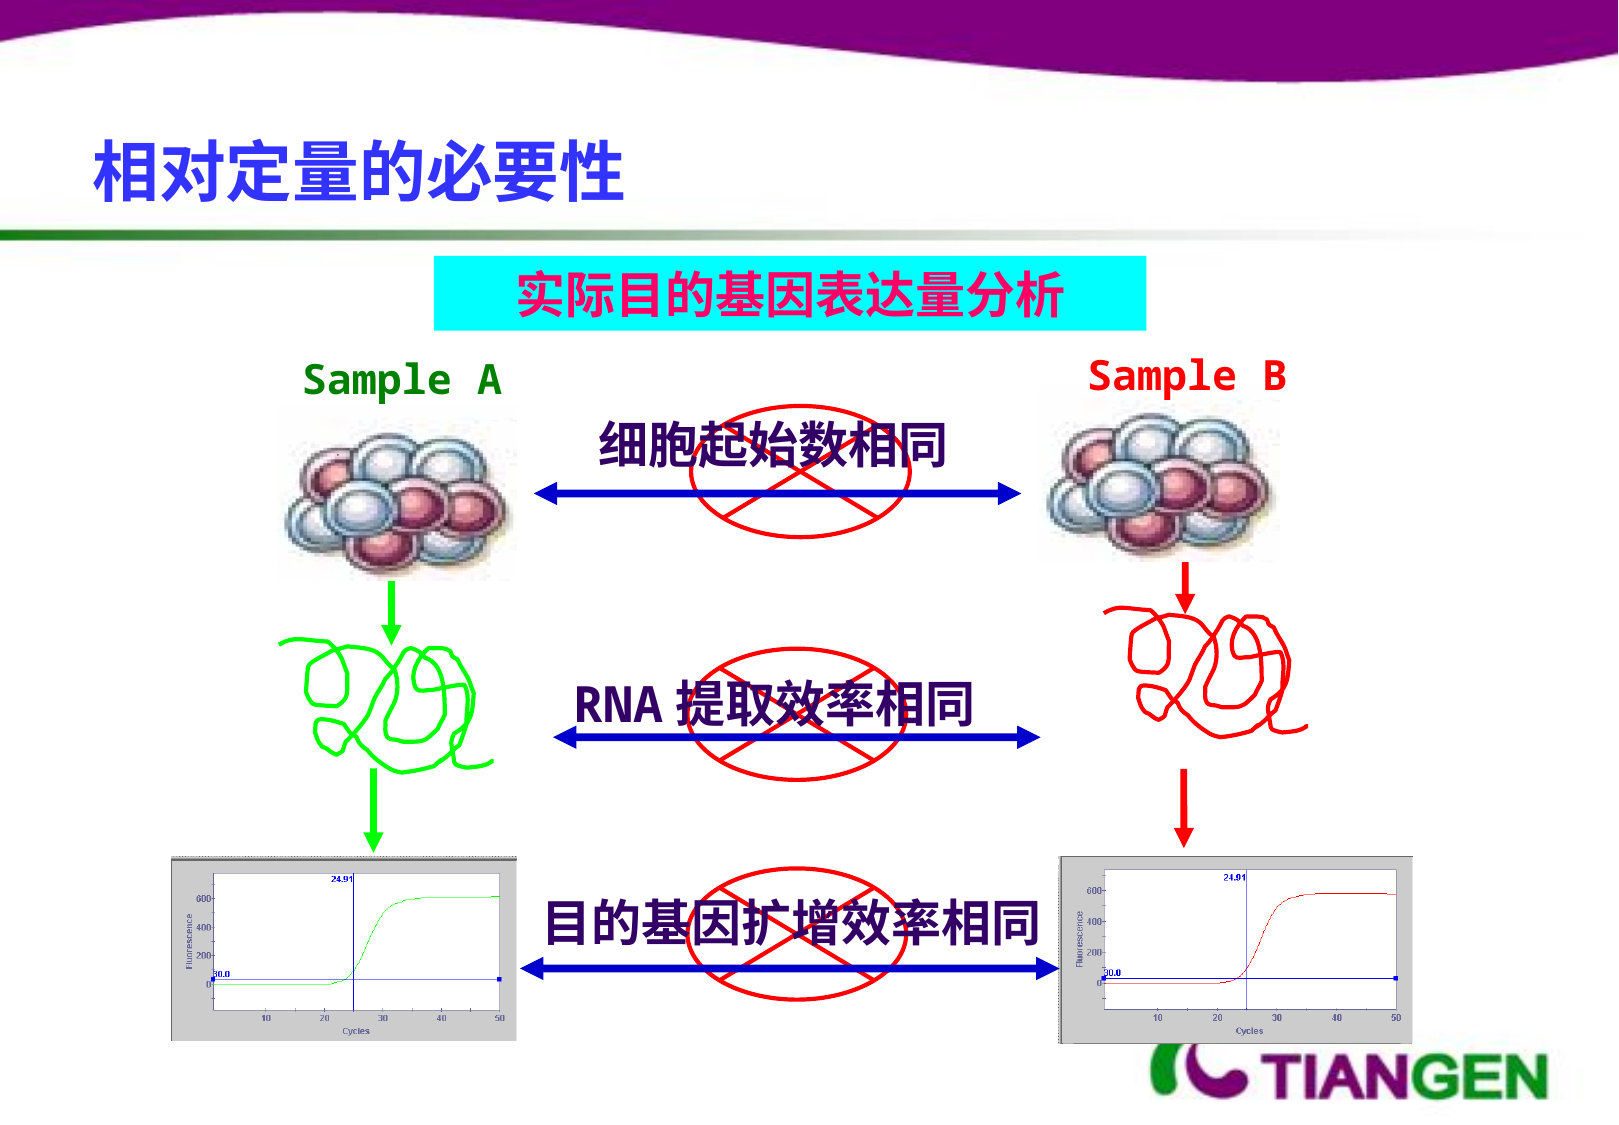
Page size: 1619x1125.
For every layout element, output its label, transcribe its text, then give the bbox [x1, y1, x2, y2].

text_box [171, 243, 1413, 1044]
picture [0, 0, 1619, 1125]
text_box 相对定量的必要性 [21, 90, 698, 217]
